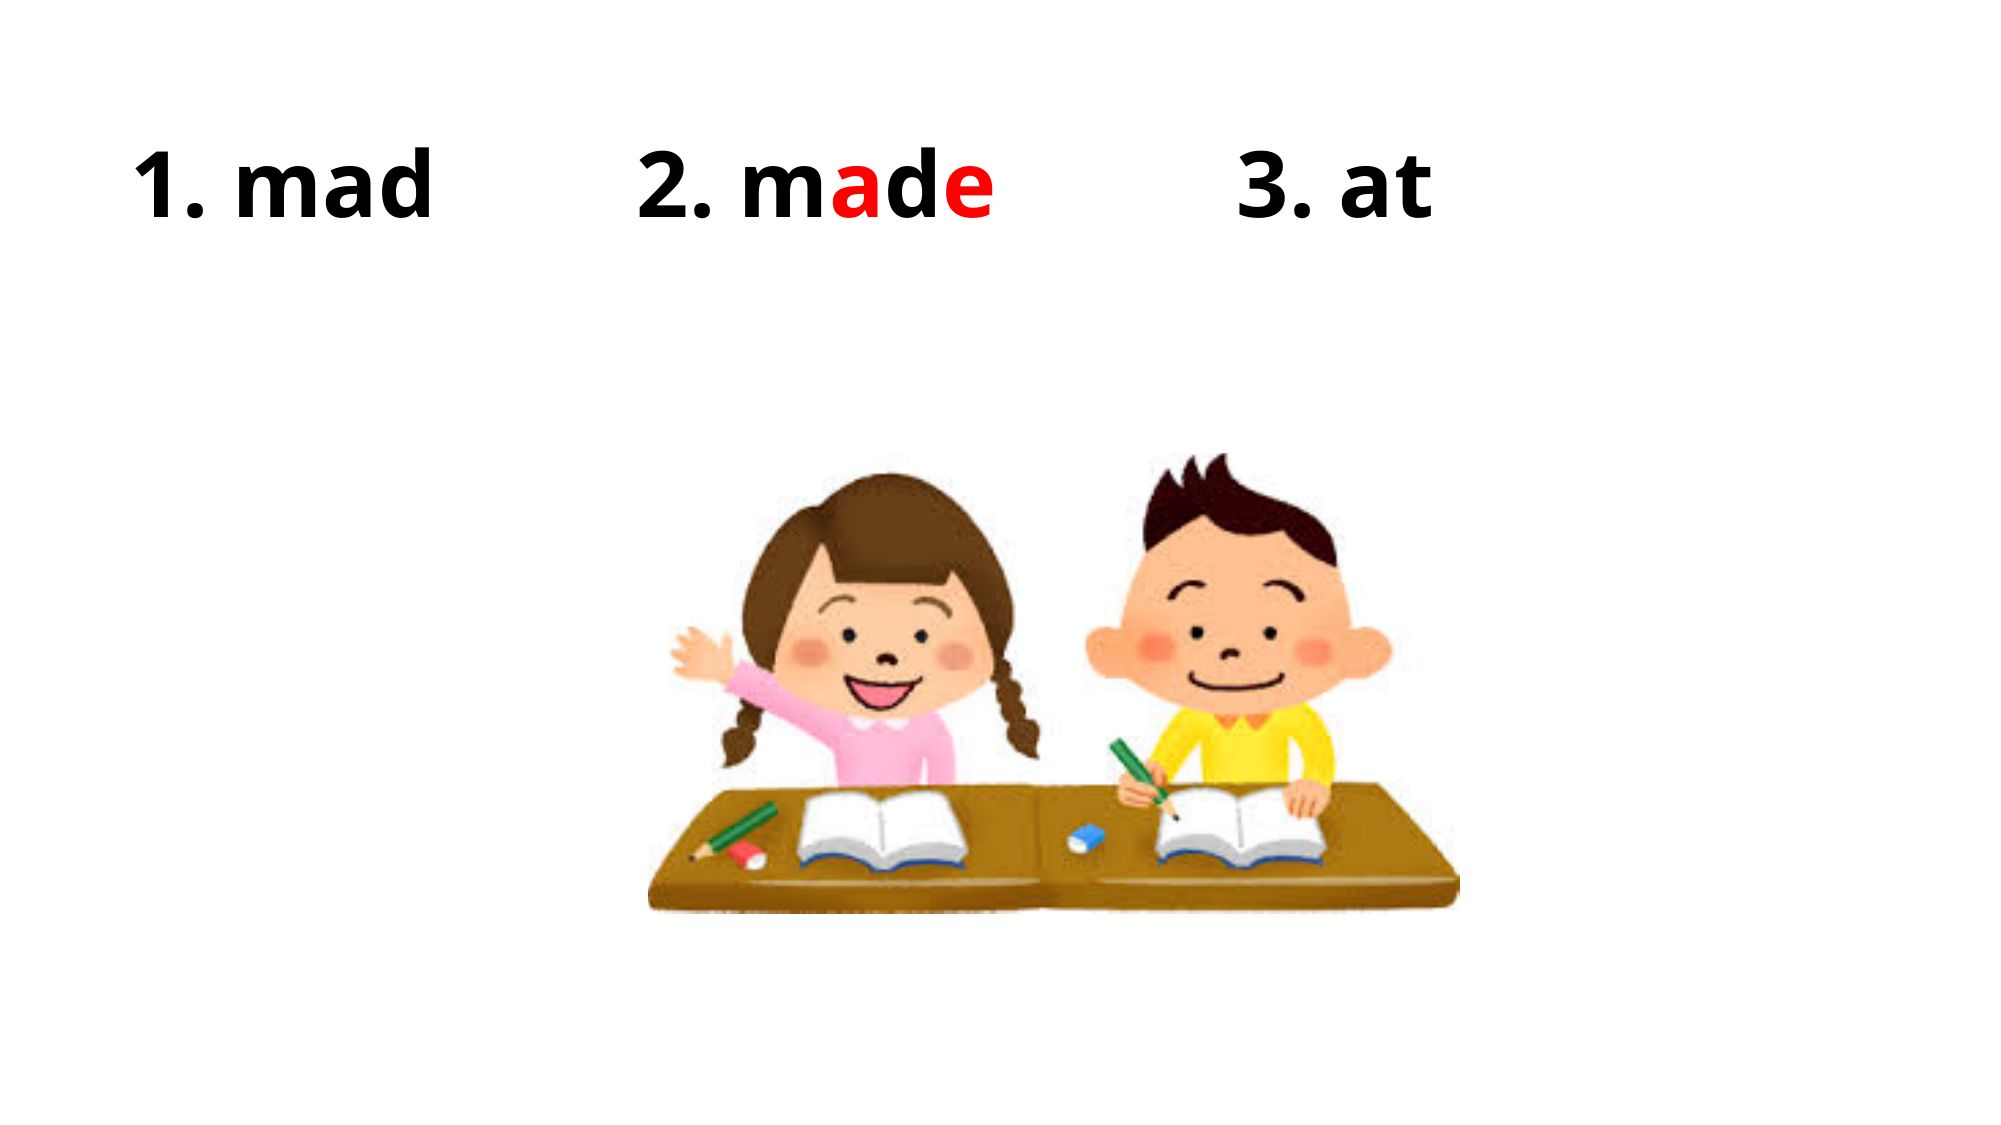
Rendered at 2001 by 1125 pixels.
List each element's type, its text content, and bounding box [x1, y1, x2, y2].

picture [648, 453, 1460, 914]
text_box mad 2. made 3. at [115, 63, 1954, 573]
